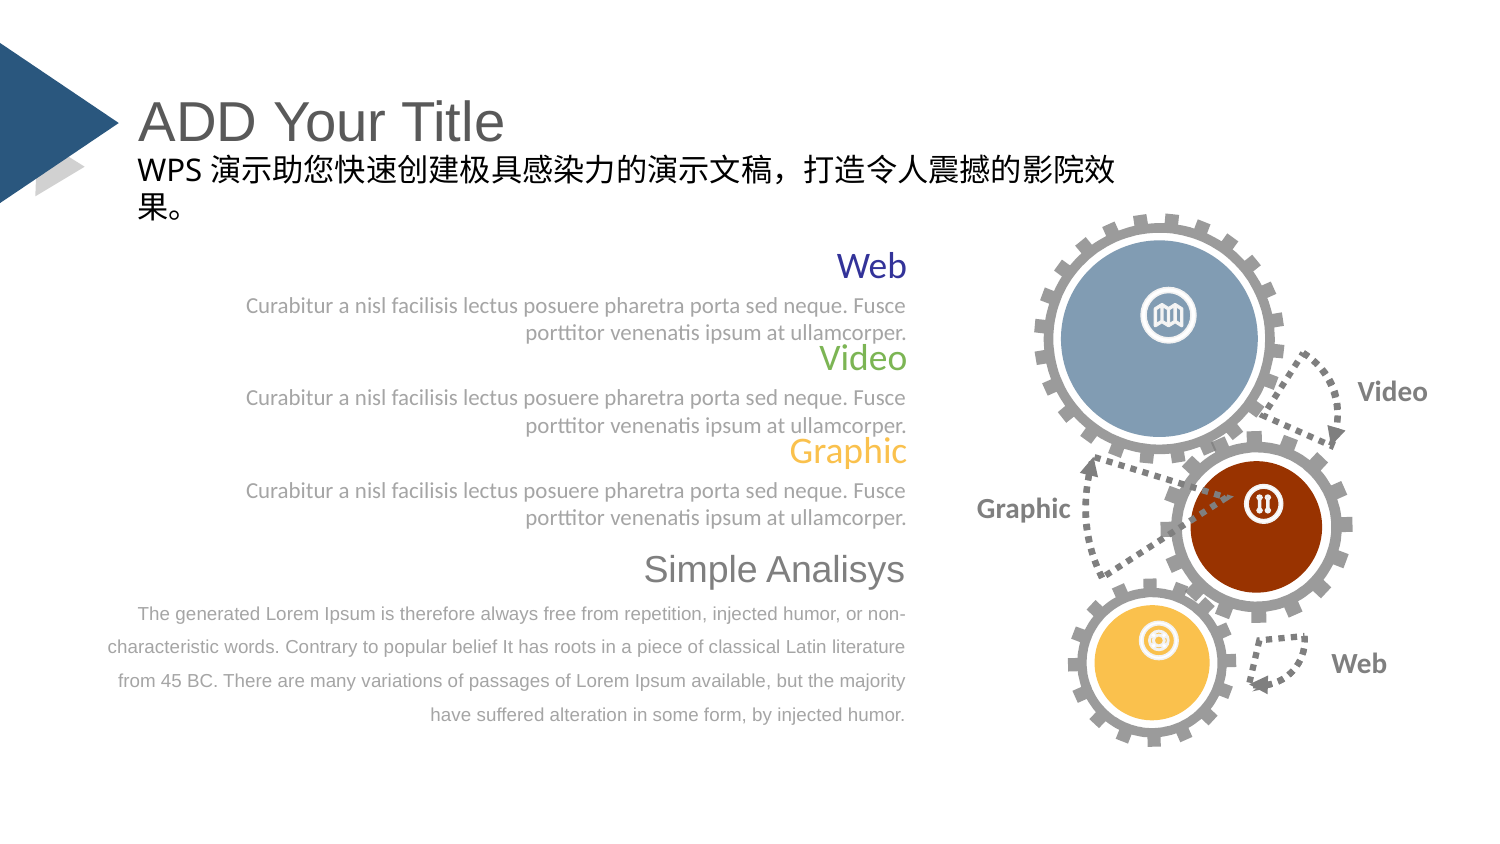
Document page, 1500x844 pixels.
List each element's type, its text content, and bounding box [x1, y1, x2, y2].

text_box [1084, 456, 1227, 578]
text_box Video [1333, 365, 1453, 397]
text_box [1067, 578, 1237, 747]
text_box Web Curabitur a nisl facilisis lectus posuere pharetra porta sed neque. Fusce porttitor venenatis ipsum at ullamcorper. [212, 233, 923, 298]
text_box [1060, 240, 1258, 437]
text_box [1249, 637, 1294, 692]
text_box Graphic Curabitur a nisl facilisis lectus posuere pharetra porta sed neque. Fusce porttitor venenatis ipsum at ullamcorper. [212, 418, 923, 482]
text_box [1165, 430, 1353, 623]
text_box [35, 157, 85, 197]
text_box [1190, 461, 1323, 593]
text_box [1244, 484, 1283, 524]
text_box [1140, 287, 1197, 344]
text_box Graphic [954, 481, 1094, 514]
text_box [1094, 605, 1210, 721]
text_box [0, 42, 119, 204]
text_box [1034, 219, 1285, 464]
text_box [1263, 352, 1341, 446]
text_box Video Curabitur a nisl facilisis lectus posuere pharetra porta sed neque. Fusce porttitor venenatis ipsum at ullamcorper. [212, 325, 923, 389]
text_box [1139, 621, 1179, 660]
text_box Web [1293, 637, 1426, 670]
text_box Simple Analisys The generated Lorem Ipsum is therefore always free from repetition, injected humor, or non-characteristic words. Contrary to popular belief It has roots in a piece of classical Latin literature from 45 BC. There are many variations of passages of Lorem Ipsum available, but the majority have suffered alteration in some form, by injected humor. [83, 515, 929, 731]
text_box WPS演示助您快速创建极具感染力的演示文稿，打造令人震撼的影院效果。 [126, 144, 1184, 231]
text_box ADD Your Title [127, 79, 579, 144]
